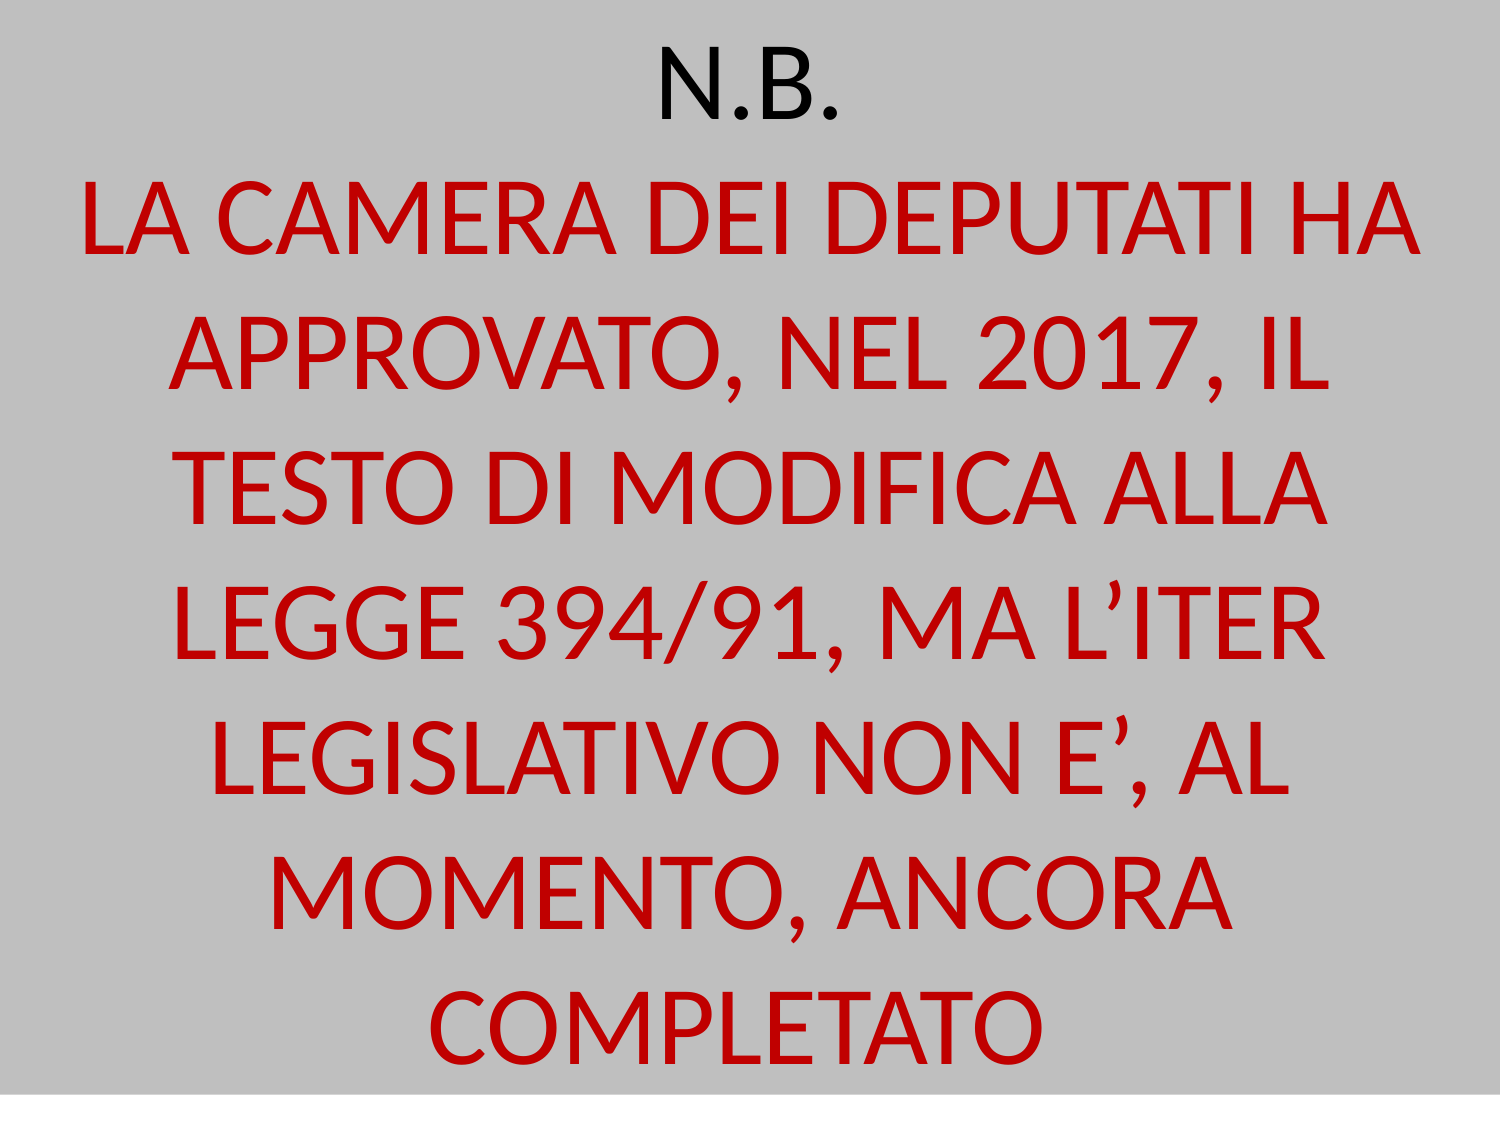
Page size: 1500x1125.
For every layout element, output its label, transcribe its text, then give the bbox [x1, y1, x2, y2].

text_box N.B. LA CAMERA DEI DEPUTATI HA APPROVATO, NEL 2017, IL TESTO DI MODIFICA ALLA LEGGE 394/91, MA L’ITER LEGISLATIVO NON E’, AL MOMENTO, ANCORA COMPLETATO [0, 0, 1500, 1095]
